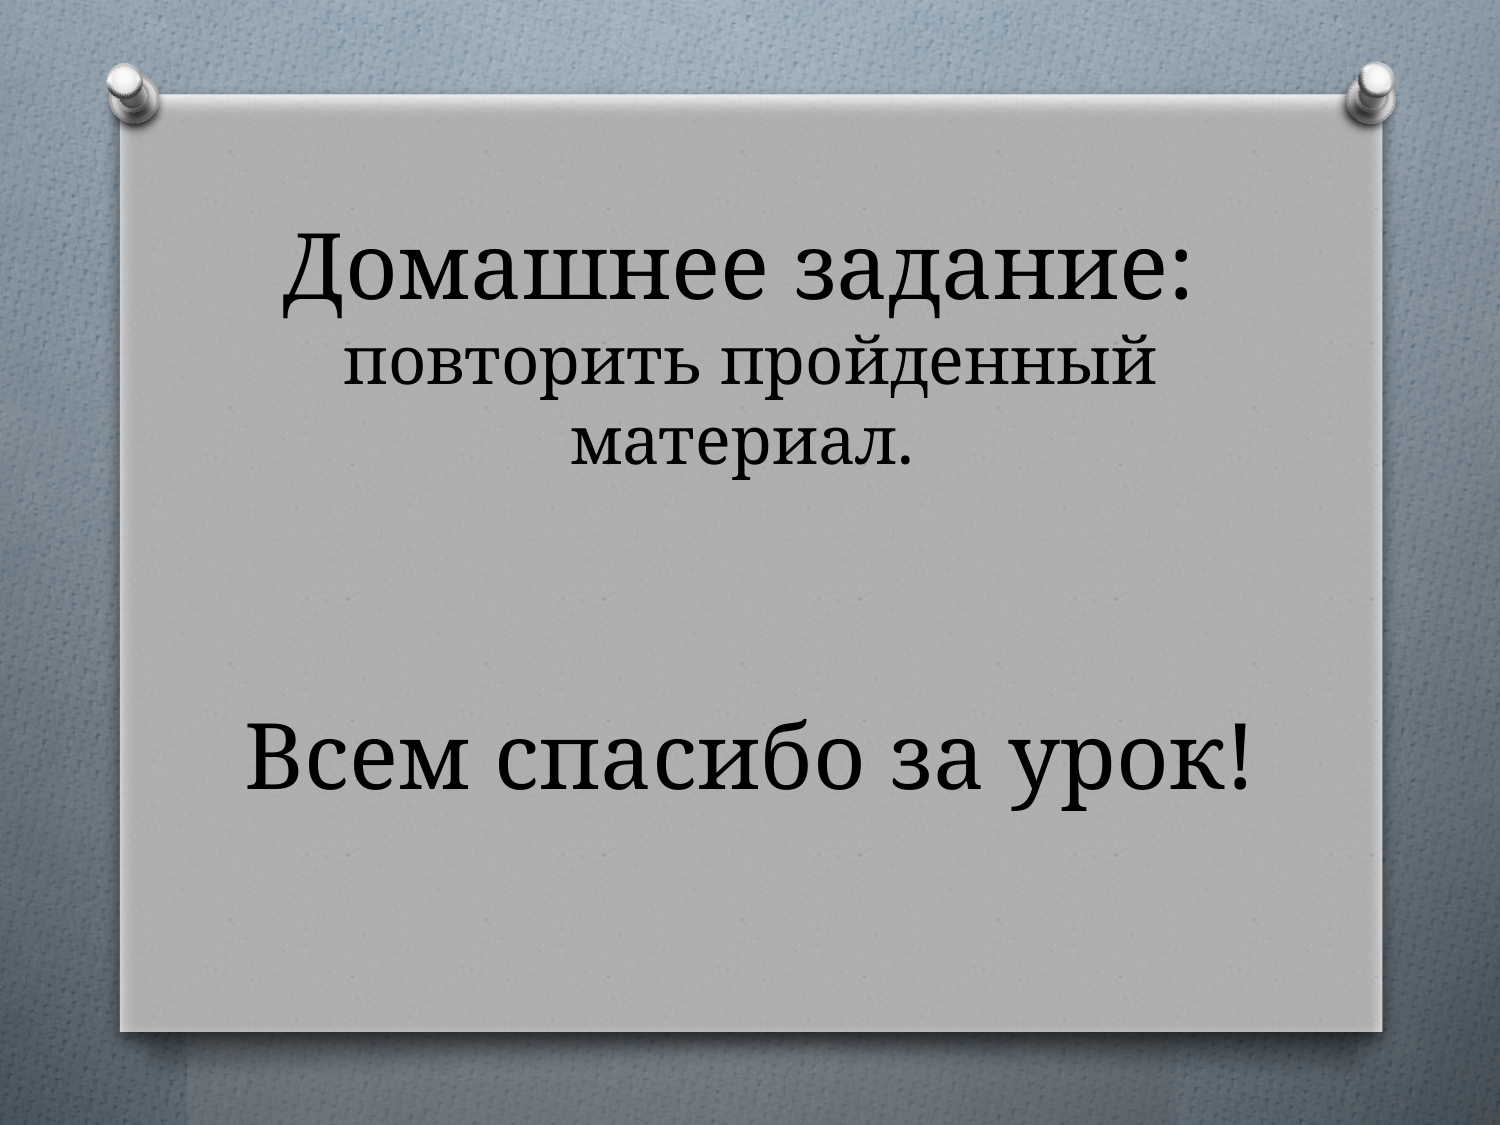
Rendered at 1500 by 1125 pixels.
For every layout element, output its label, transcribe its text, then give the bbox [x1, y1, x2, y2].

title Домашнее задание: повторить пройденный материал. Всем спасибо за урок! [179, 134, 1323, 882]
picture [75, 29, 198, 153]
picture [1317, 35, 1439, 156]
